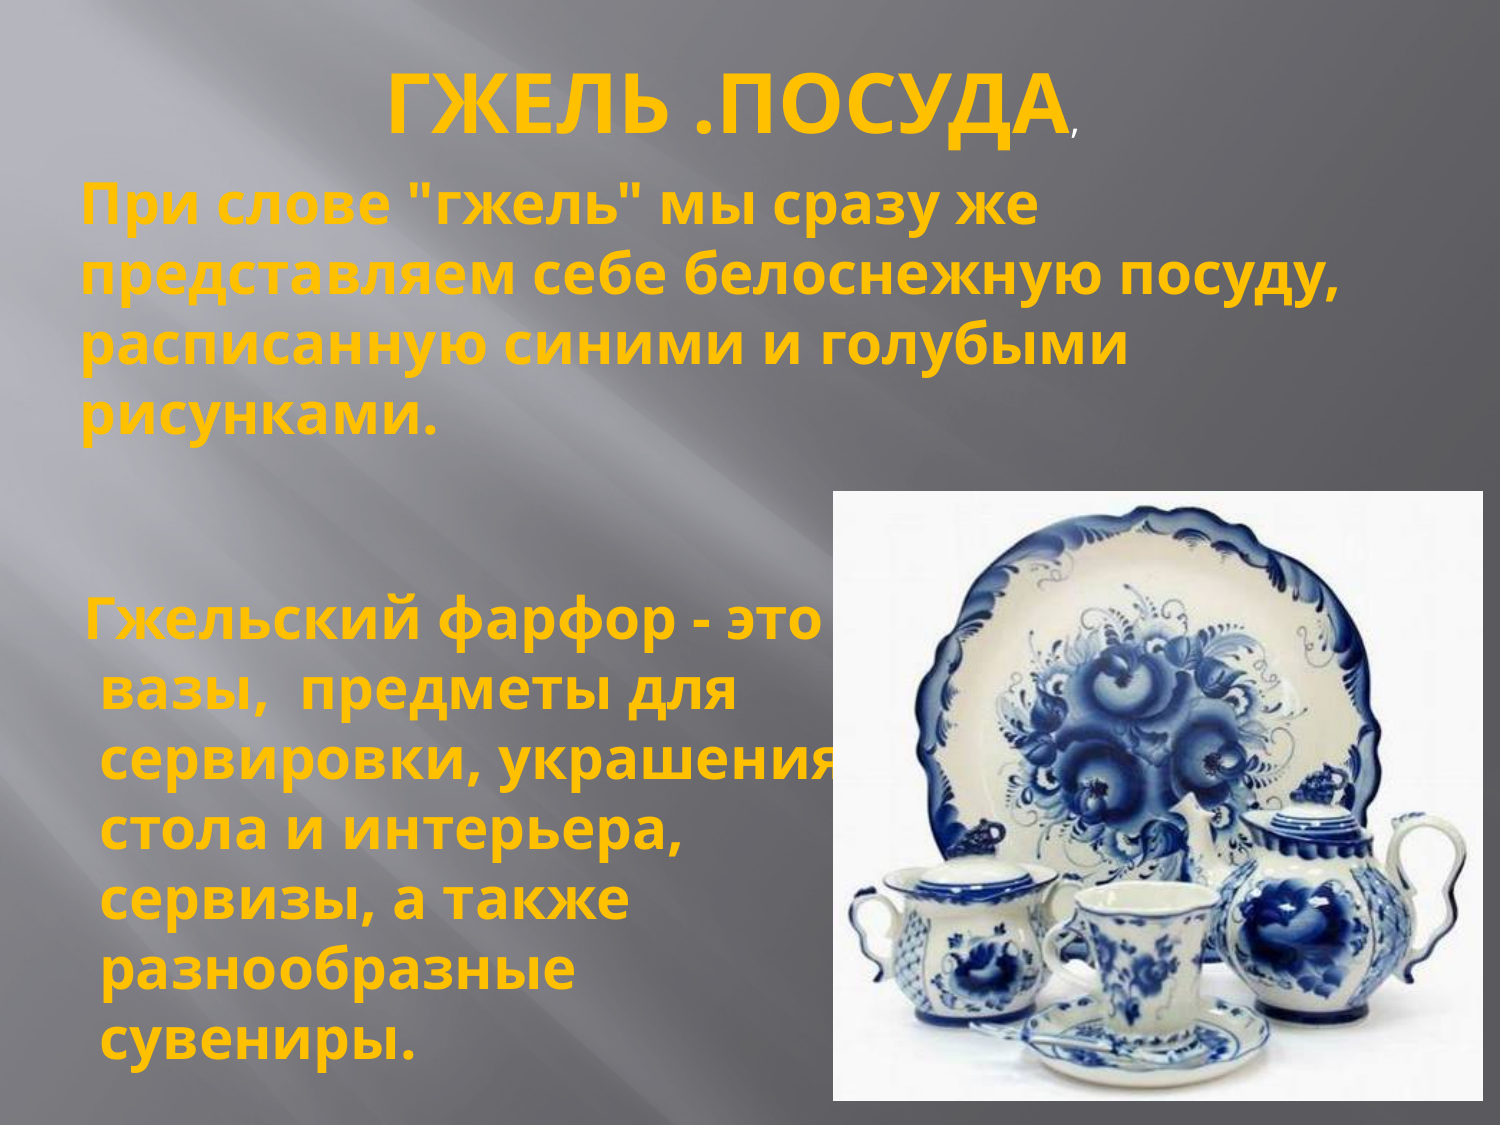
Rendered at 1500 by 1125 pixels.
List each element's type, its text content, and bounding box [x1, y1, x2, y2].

picture [833, 491, 1483, 1102]
text_box ГЖЕЛЬ .ПОСУДА, [159, 42, 1306, 158]
list Гжельский фарфор - это вазы, предметы для сервировки, украшения стола и интерьера, сервизы, а также разнообразные сувениры. [0, 573, 833, 1019]
text_box При слове "гжель" мы сразу же представляем себе белоснежную посуду, расписанную синими и голубыми рисунками. [64, 158, 1483, 454]
